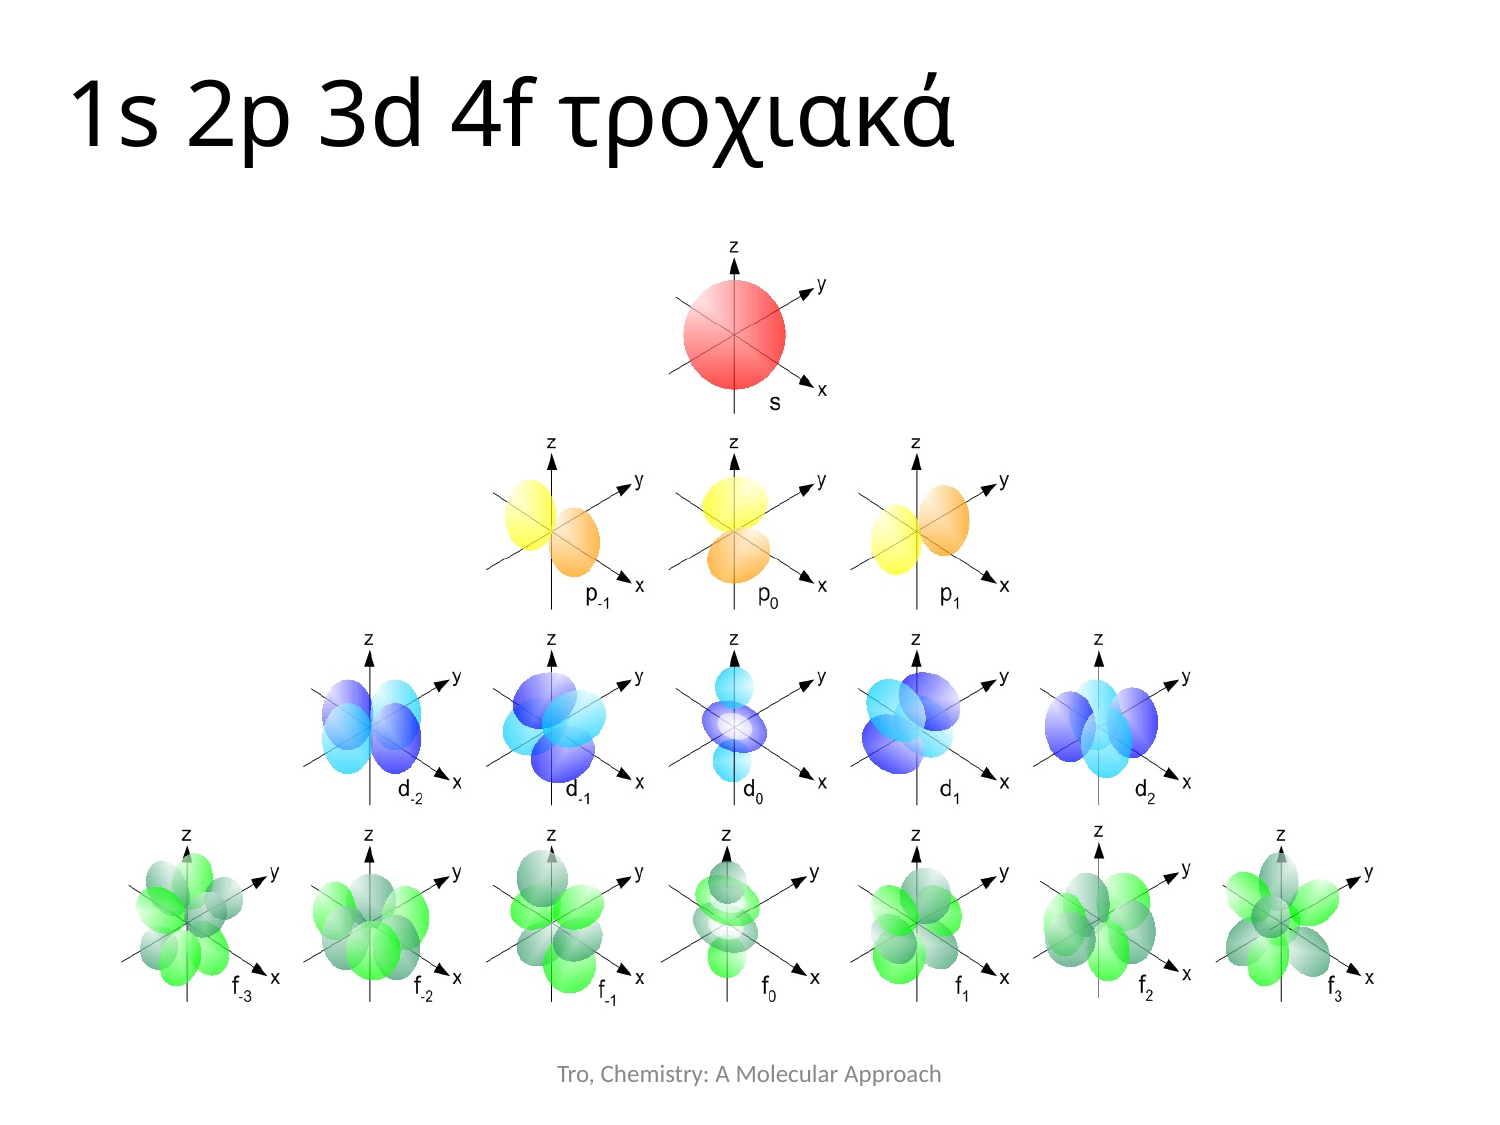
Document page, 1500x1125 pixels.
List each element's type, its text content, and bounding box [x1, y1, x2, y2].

title 1s 2p 3d 4f τροχιακά [50, 26, 1437, 209]
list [111, 207, 1389, 1026]
footer Tro, Chemistry: A Molecular Approach [496, 1042, 1004, 1103]
